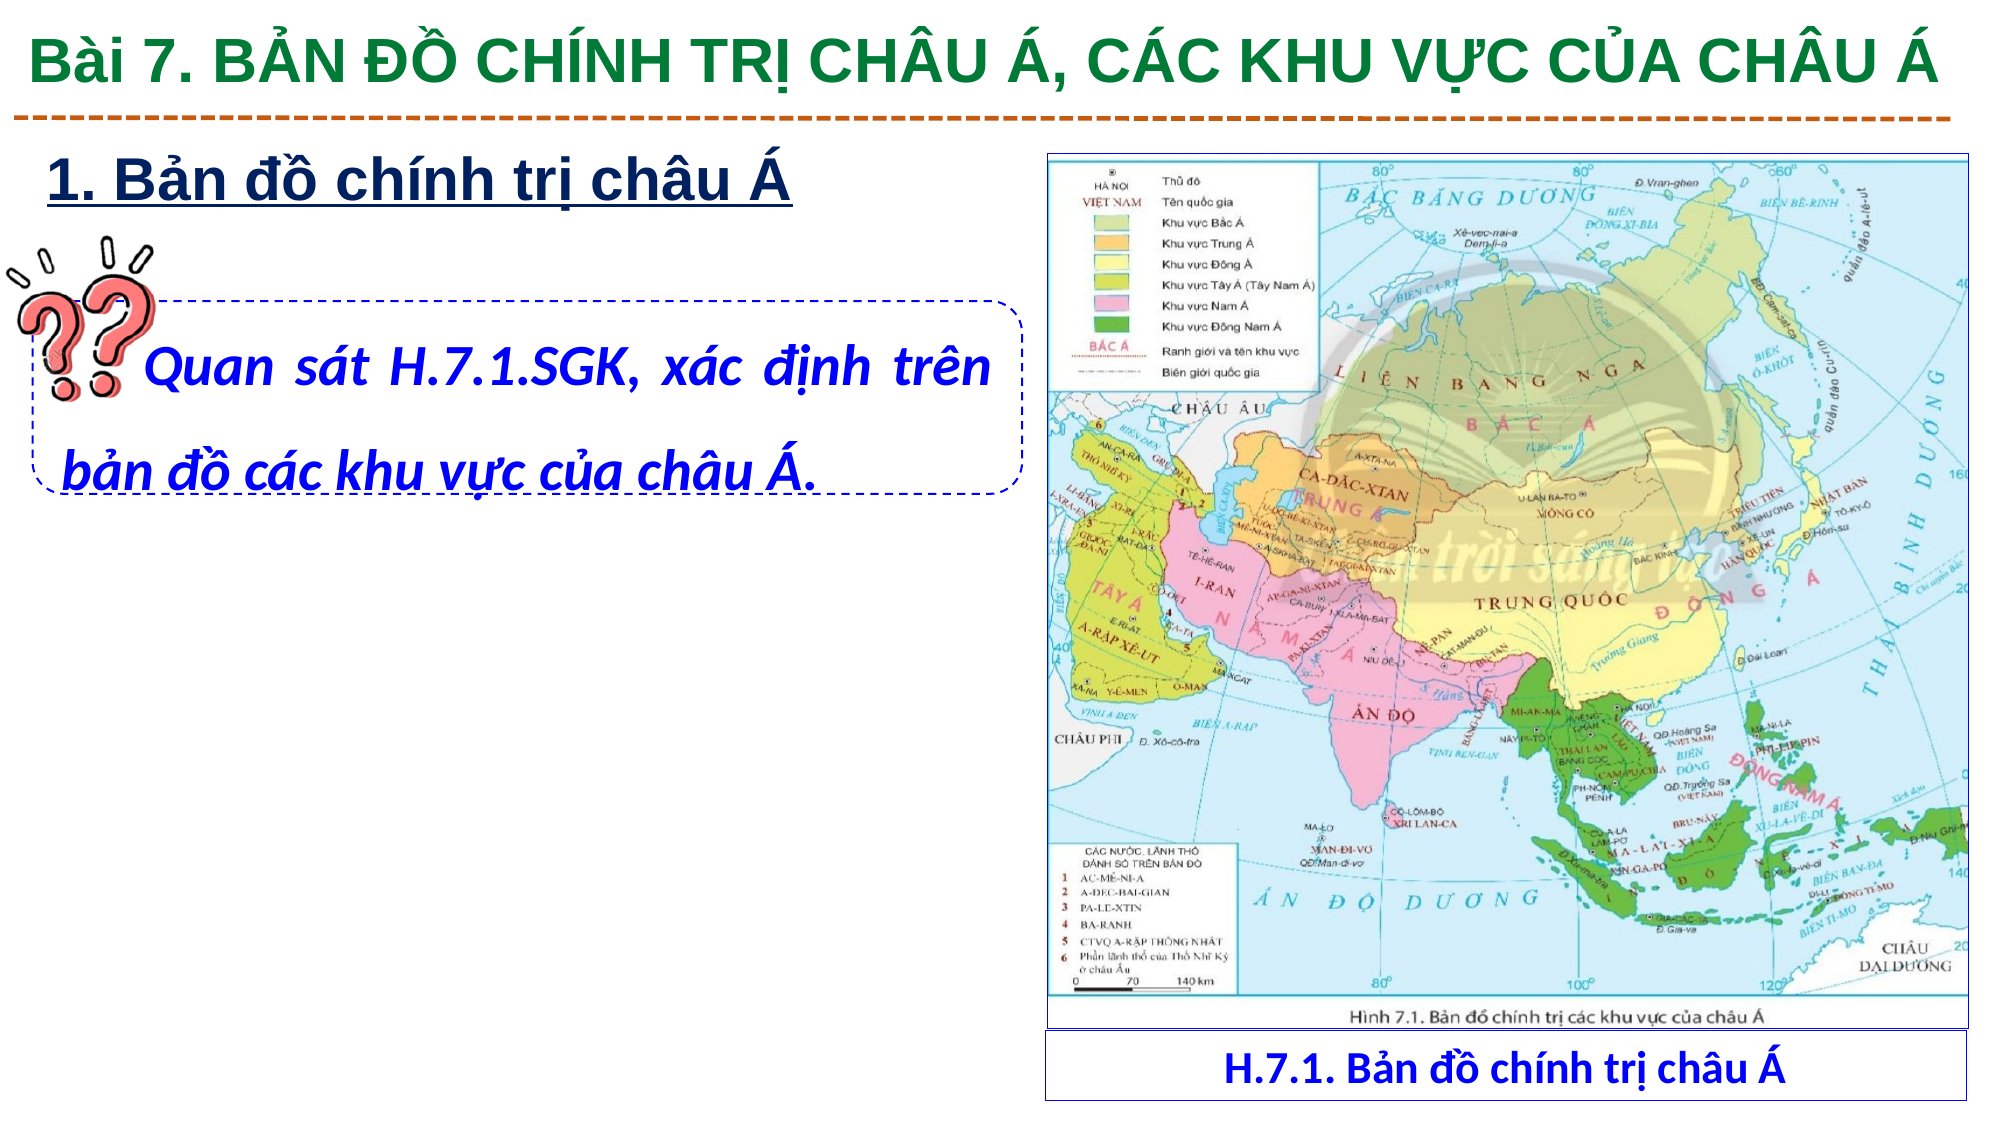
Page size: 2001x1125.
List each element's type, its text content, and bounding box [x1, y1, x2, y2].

text_box H.7.1. Bản đồ chính trị châu Á [1045, 1030, 1967, 1101]
text_box Bài 7. BẢN ĐỒ CHÍNH TRỊ CHÂU Á, CÁC KHU VỰC CỦA CHÂU Á [5, 12, 1968, 103]
picture [1047, 153, 1969, 1029]
text_box 1. Bản đồ chính trị châu Á [31, 132, 809, 220]
text_box Quan sát H.7.1.SGK, xác định trên bản đồ các khu vực của châu Á. [31, 300, 1024, 495]
picture [0, 227, 165, 407]
